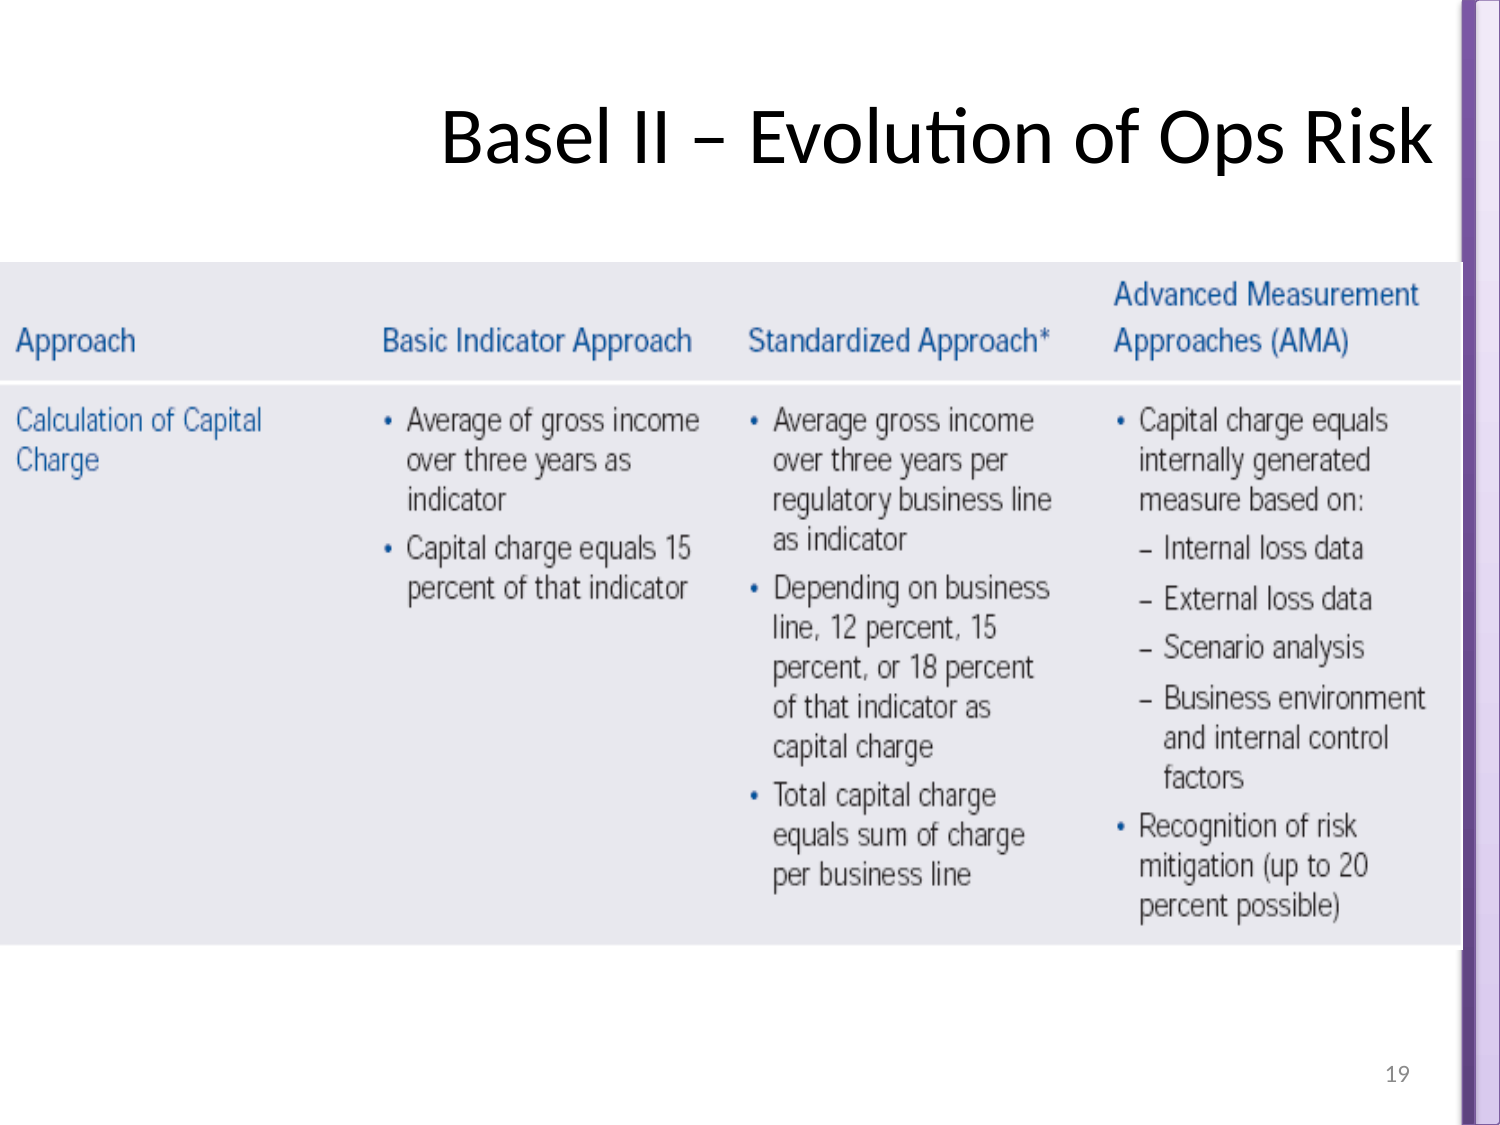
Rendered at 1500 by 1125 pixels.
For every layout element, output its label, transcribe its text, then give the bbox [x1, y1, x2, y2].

picture [0, 262, 1463, 951]
title Basel II – Evolution of Ops Risk [287, 75, 1450, 188]
slide_number 19 [1074, 1042, 1425, 1103]
